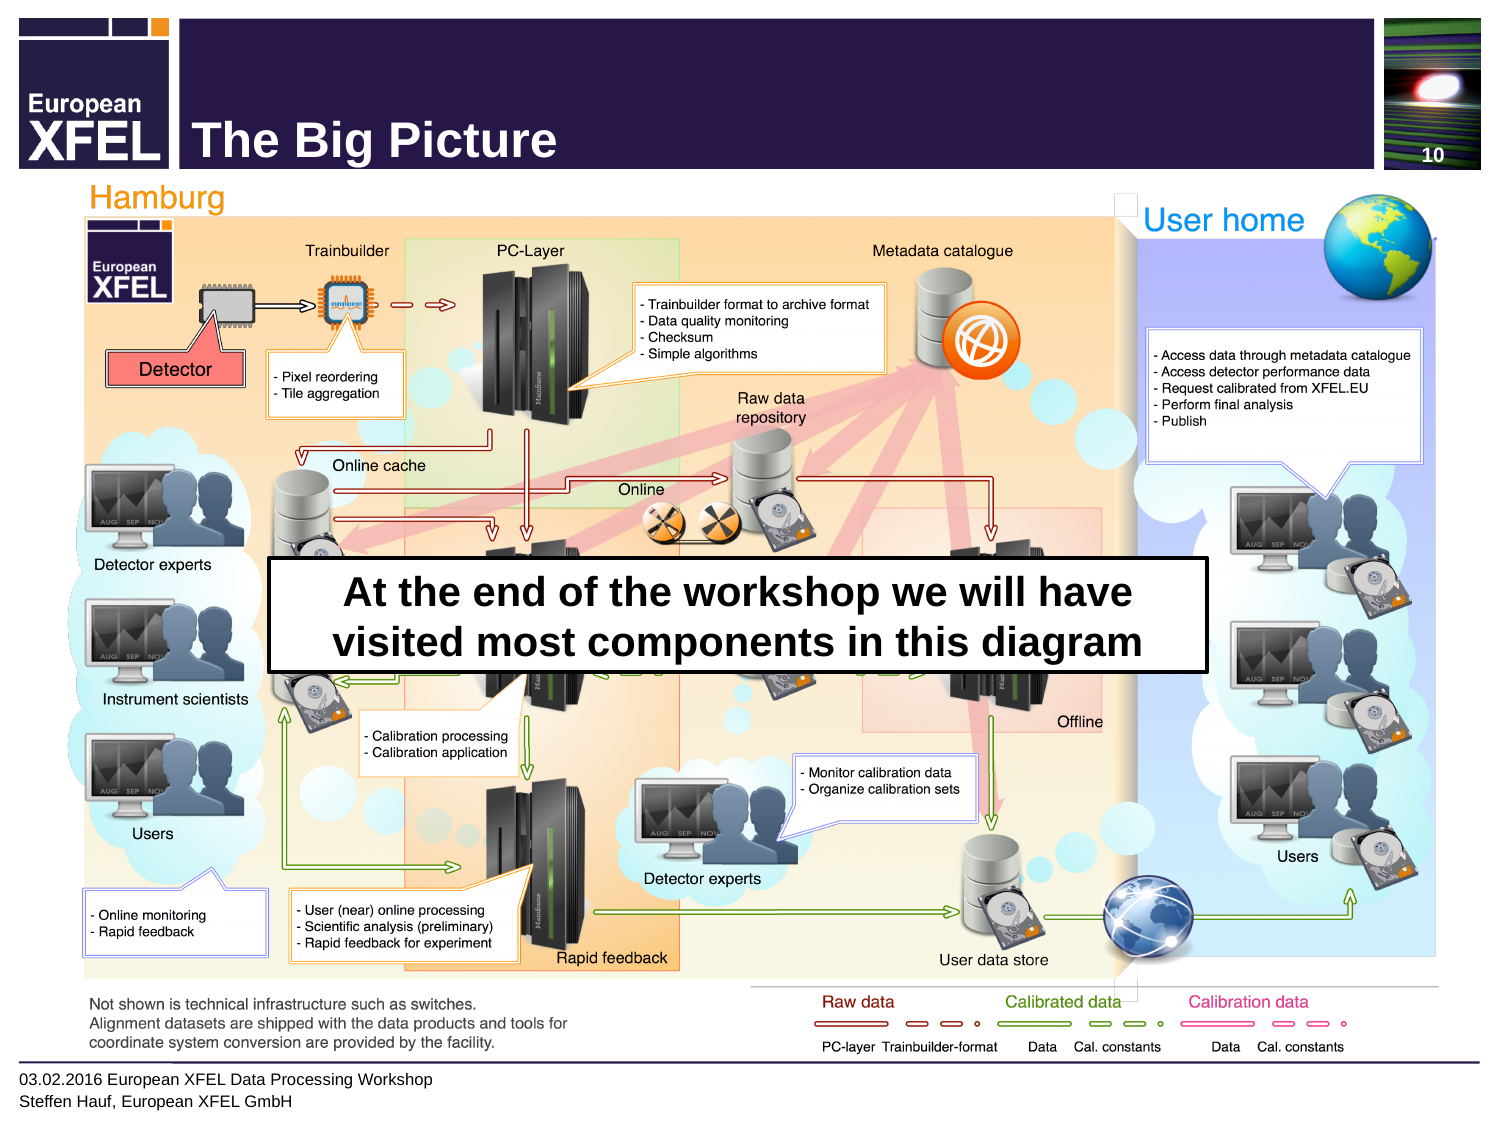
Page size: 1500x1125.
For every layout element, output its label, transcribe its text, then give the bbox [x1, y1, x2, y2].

picture [19, 18, 1481, 1058]
title The Big Picture [179, 50, 1375, 147]
